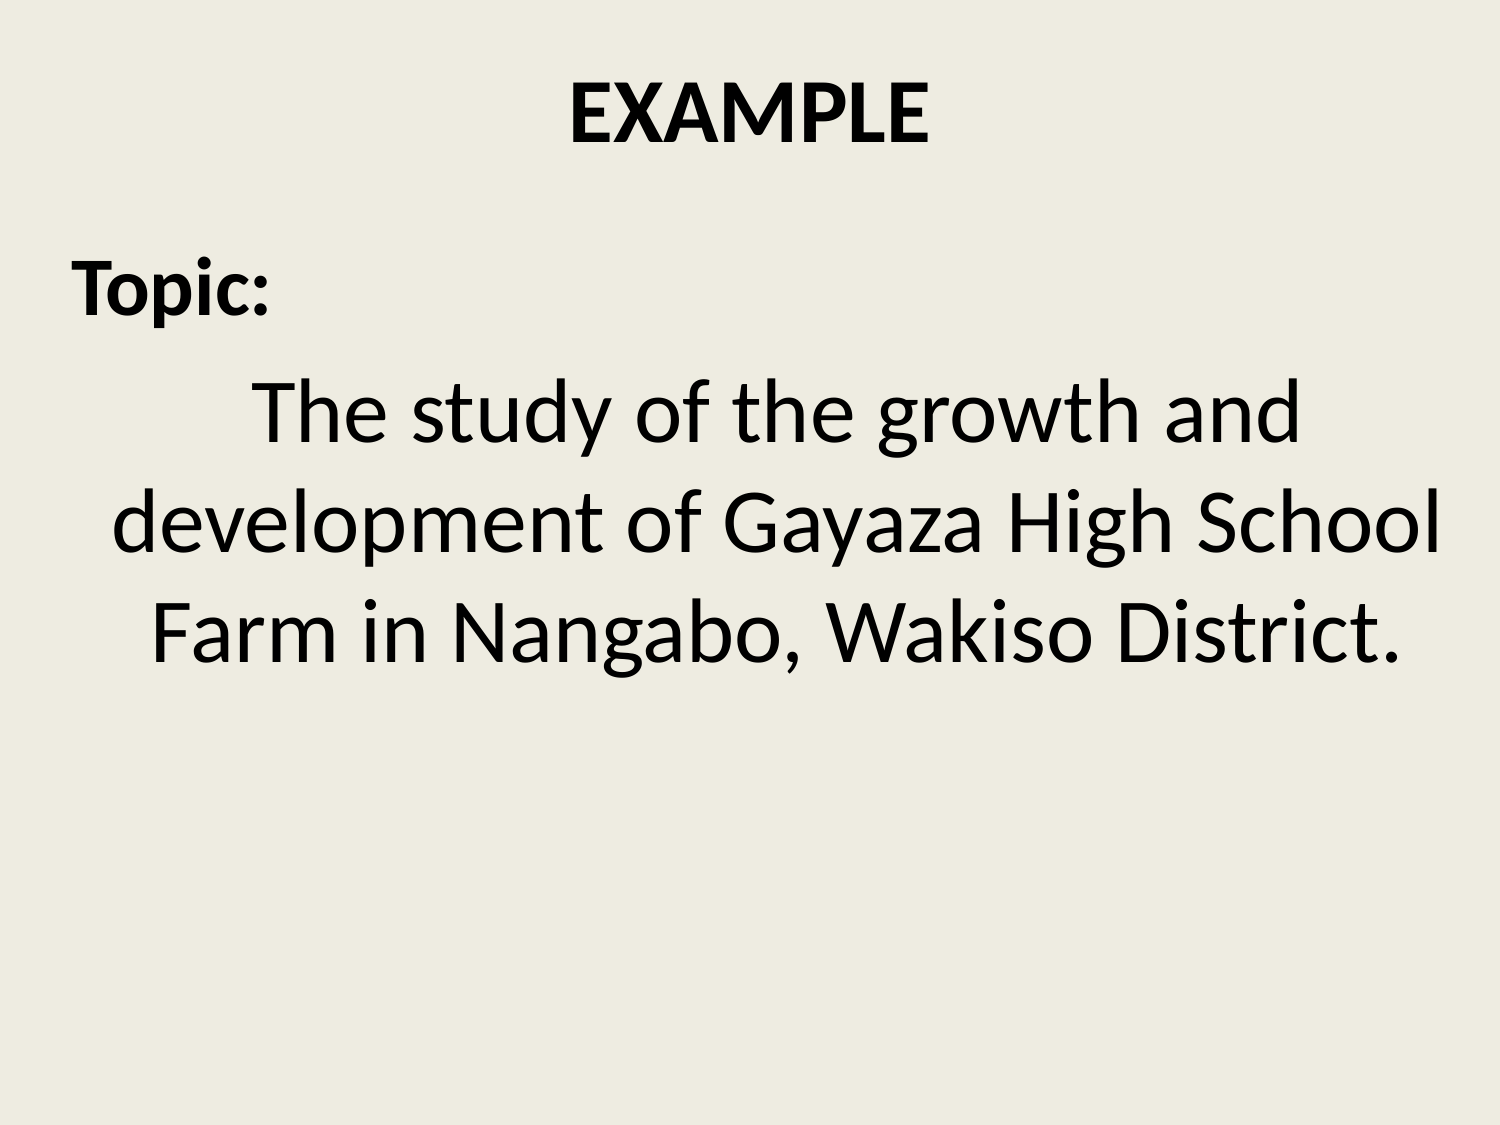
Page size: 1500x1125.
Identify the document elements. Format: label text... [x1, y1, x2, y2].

list Topic: The study of the growth and development of Gayaza High School Farm in Nangabo, Wakiso District. [0, 224, 1500, 1125]
title EXAMPLE [0, 0, 1500, 213]
